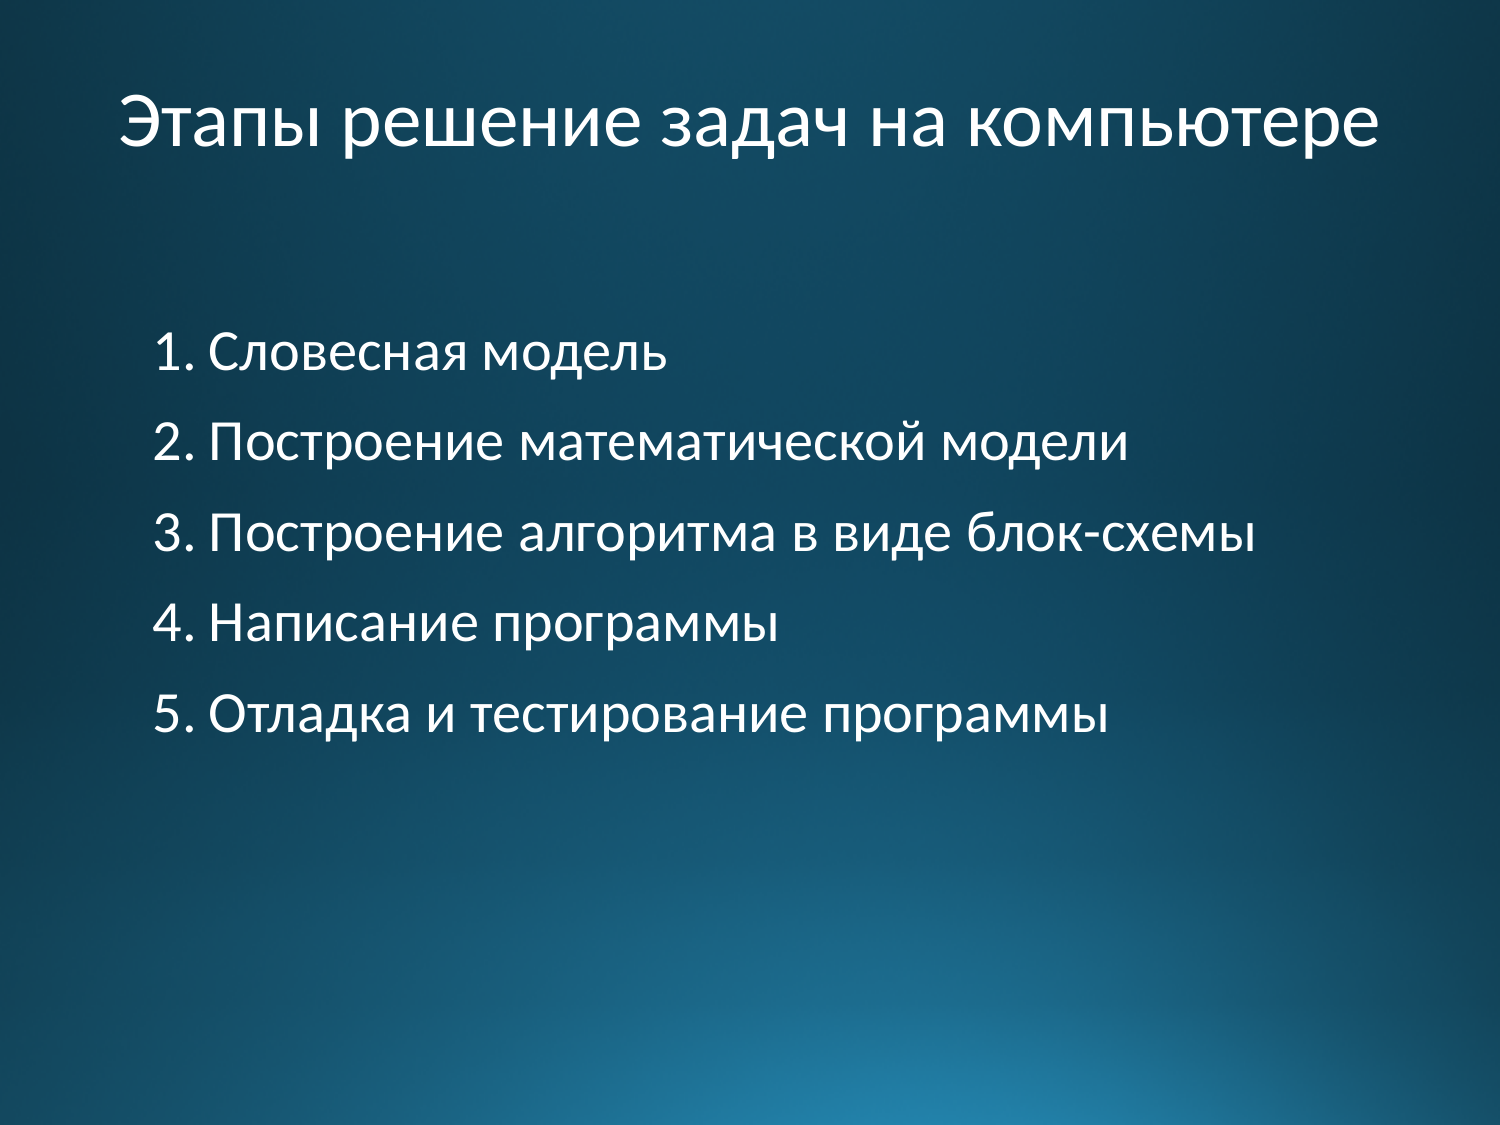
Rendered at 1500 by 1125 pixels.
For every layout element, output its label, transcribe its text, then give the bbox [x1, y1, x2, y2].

title Этапы решение задач на компьютере [103, 59, 1397, 278]
picture [0, 0, 1500, 1125]
list Словесная модель Построение математической модели Построение алгоритма в виде блок-схемы Написание программы Отладка и тестирование программы [137, 299, 1397, 1014]
